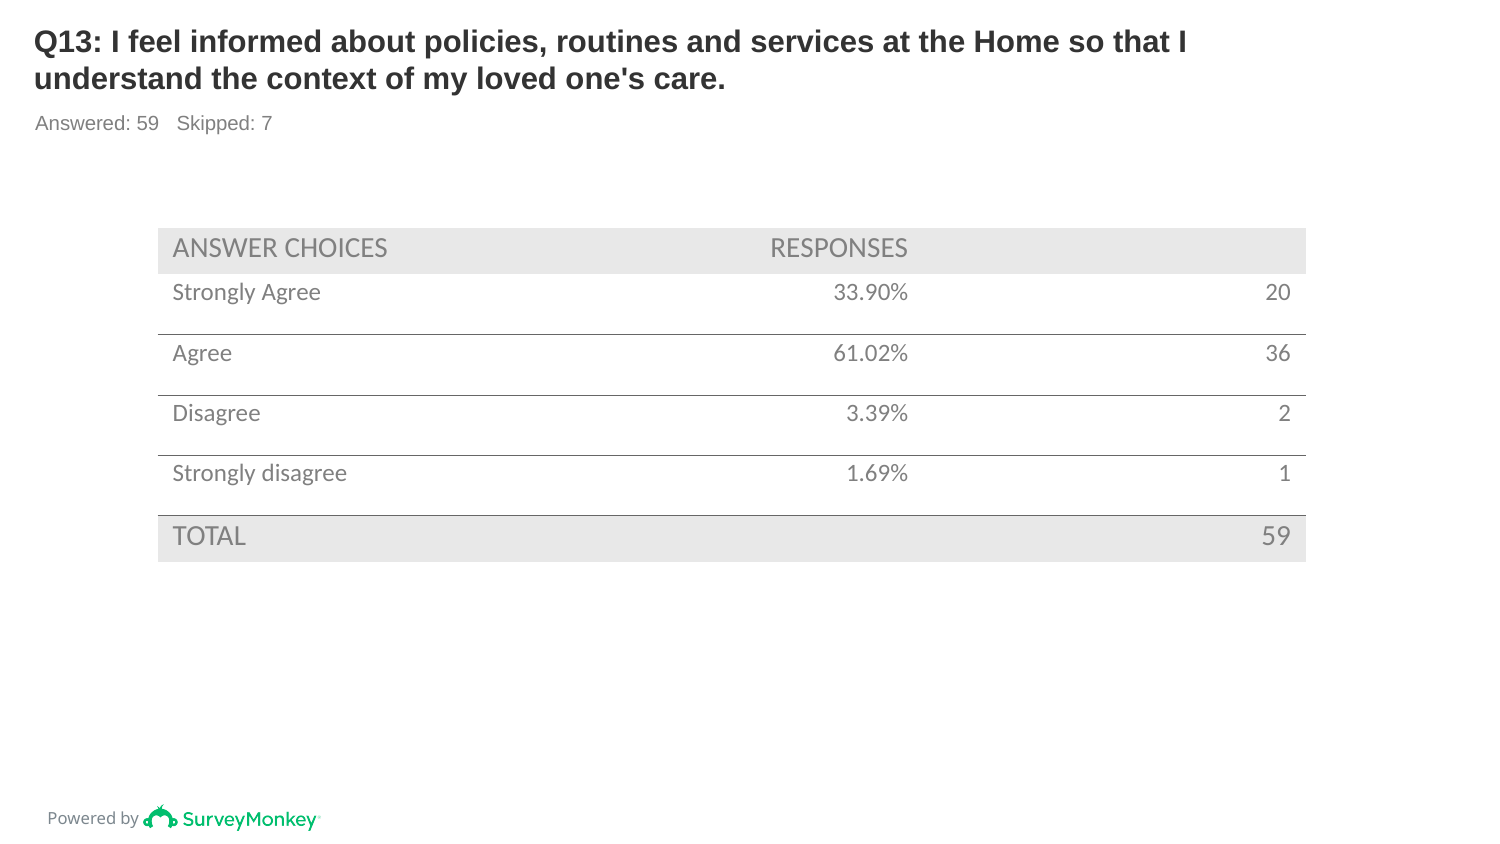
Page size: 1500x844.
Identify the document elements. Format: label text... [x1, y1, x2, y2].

table_header RESPONSES [540, 228, 923, 274]
table_cell 3.39% [540, 396, 923, 455]
table_cell 1.69% [540, 456, 923, 515]
table_cell [540, 516, 923, 562]
picture [132, 793, 332, 842]
table_cell 59 [923, 516, 1306, 562]
table_cell Strongly disagree [158, 456, 540, 515]
list Answered: 59 Skipped: 7 [20, 102, 1371, 143]
table_cell 20 [923, 274, 1306, 334]
table_cell 61.02% [540, 335, 923, 395]
table_header ANSWER CHOICES [158, 228, 540, 274]
table_cell Agree [158, 335, 540, 395]
table_cell Strongly Agree [158, 274, 540, 334]
table_cell Disagree [158, 396, 540, 455]
table_cell TOTAL [158, 516, 540, 562]
table_cell 1 [923, 456, 1306, 515]
table_header [923, 228, 1306, 274]
table_cell 33.90% [540, 274, 923, 334]
title Q13: I feel informed about policies, routines and services at the Home so that I understand the context of my loved one's care. [18, 13, 1369, 104]
table_cell 2 [923, 396, 1306, 455]
table_cell 36 [923, 335, 1306, 395]
